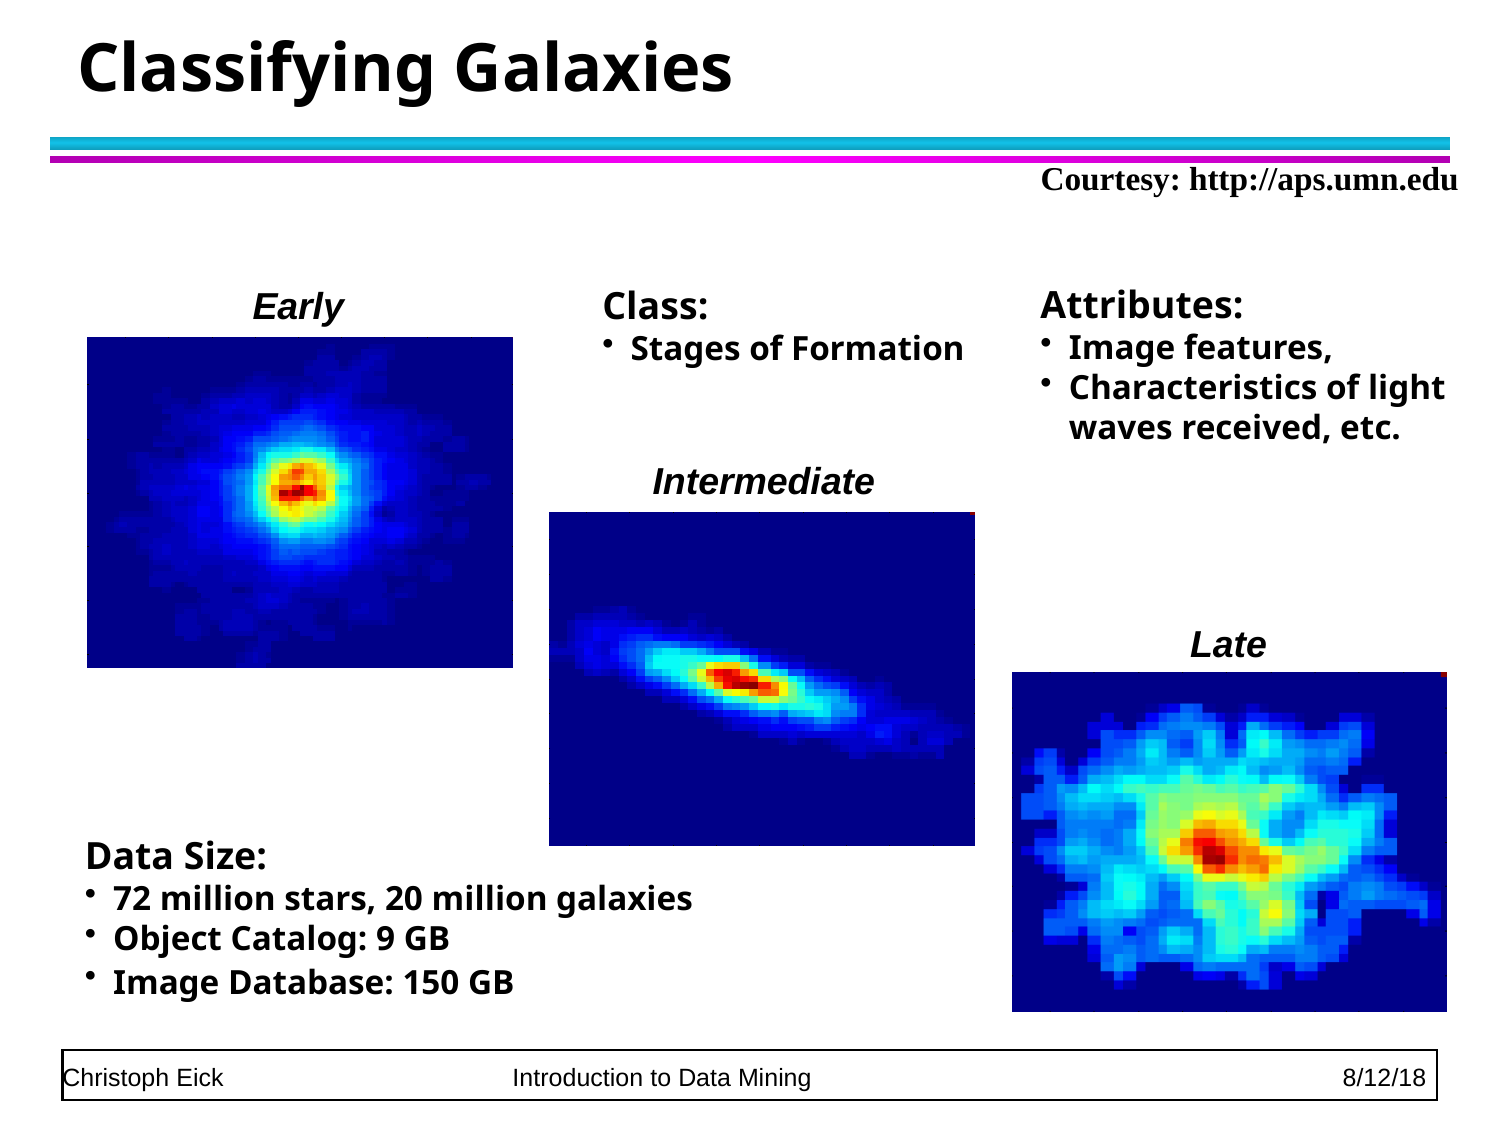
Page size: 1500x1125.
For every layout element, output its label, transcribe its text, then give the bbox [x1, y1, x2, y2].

text_box Courtesy: http://aps.umn.edu [1025, 149, 1475, 205]
picture [549, 512, 976, 846]
picture [87, 337, 513, 669]
text_box Late [1175, 612, 1282, 670]
text_box Early [237, 274, 359, 335]
text_box Class: Stages of Formation [587, 274, 1001, 375]
text_box Data Size: 72 million stars, 20 million galaxies Object Catalog: 9 GB Image Database: 150 GB [69, 824, 709, 1010]
text_box Intermediate [637, 449, 891, 510]
picture [1012, 672, 1447, 1012]
title Classifying Galaxies [62, 24, 1421, 113]
text_box Attributes: Image features, Characteristics of light waves received, etc. [1025, 274, 1500, 454]
